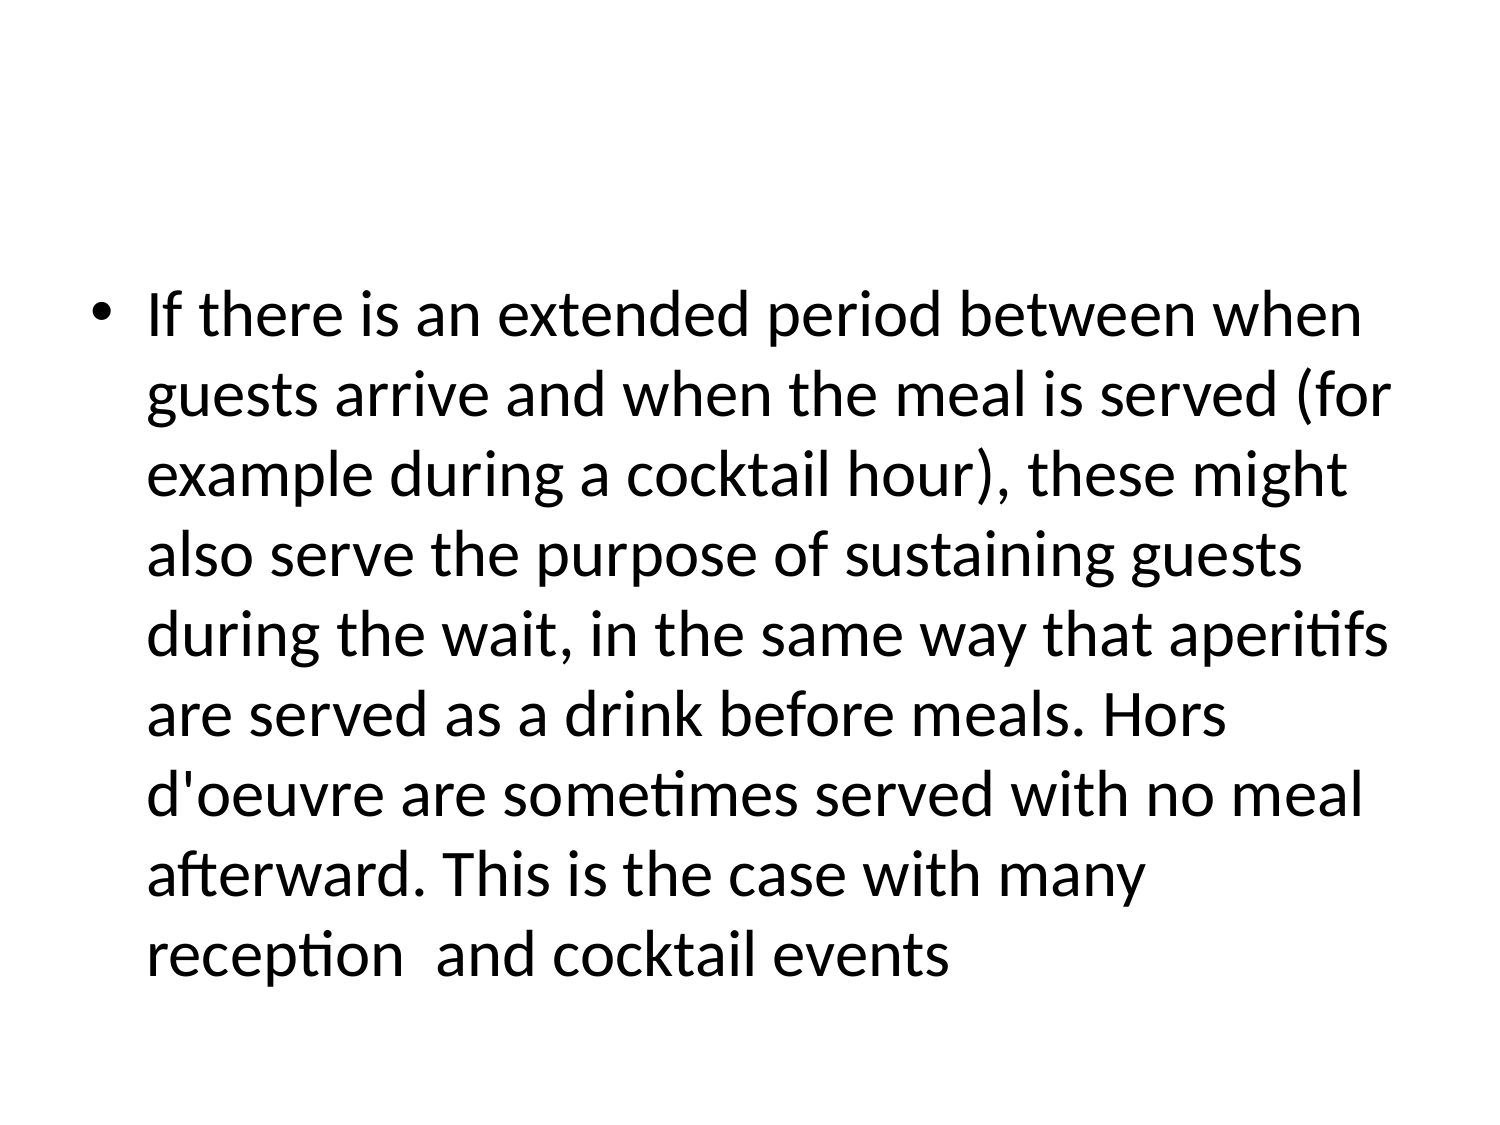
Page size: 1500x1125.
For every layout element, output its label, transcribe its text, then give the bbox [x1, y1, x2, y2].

list If there is an extended period between when guests arrive and when the meal is served (for example during a cocktail hour), these might also serve the purpose of sustaining guests during the wait, in the same way that aperitifs are served as a drink before meals. Hors d'oeuvre are sometimes served with no meal afterward. This is the case with many reception and cocktail events [75, 262, 1425, 1005]
